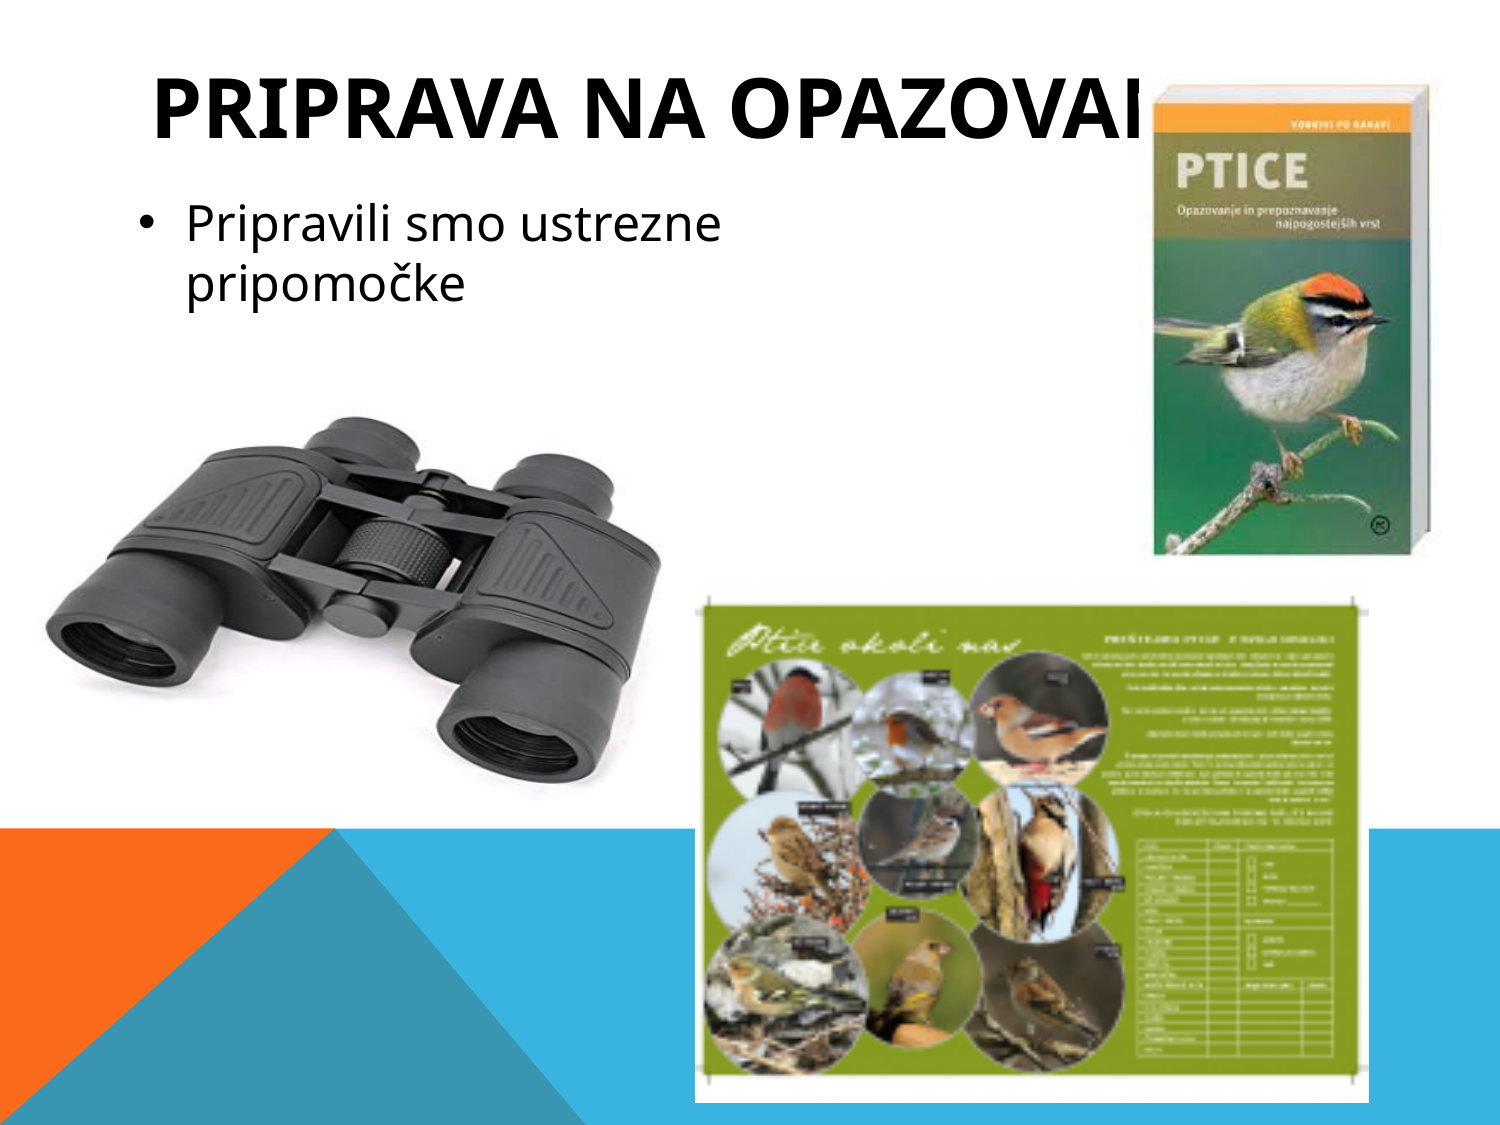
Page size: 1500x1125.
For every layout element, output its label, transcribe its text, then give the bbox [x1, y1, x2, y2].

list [0, 384, 715, 812]
picture [1139, 77, 1445, 563]
text_box Pripravili smo ustrezne pripomočke [123, 184, 963, 320]
title PRIPRAVA NA OPAZOVANJE [135, 60, 1369, 150]
picture [695, 580, 1369, 1103]
